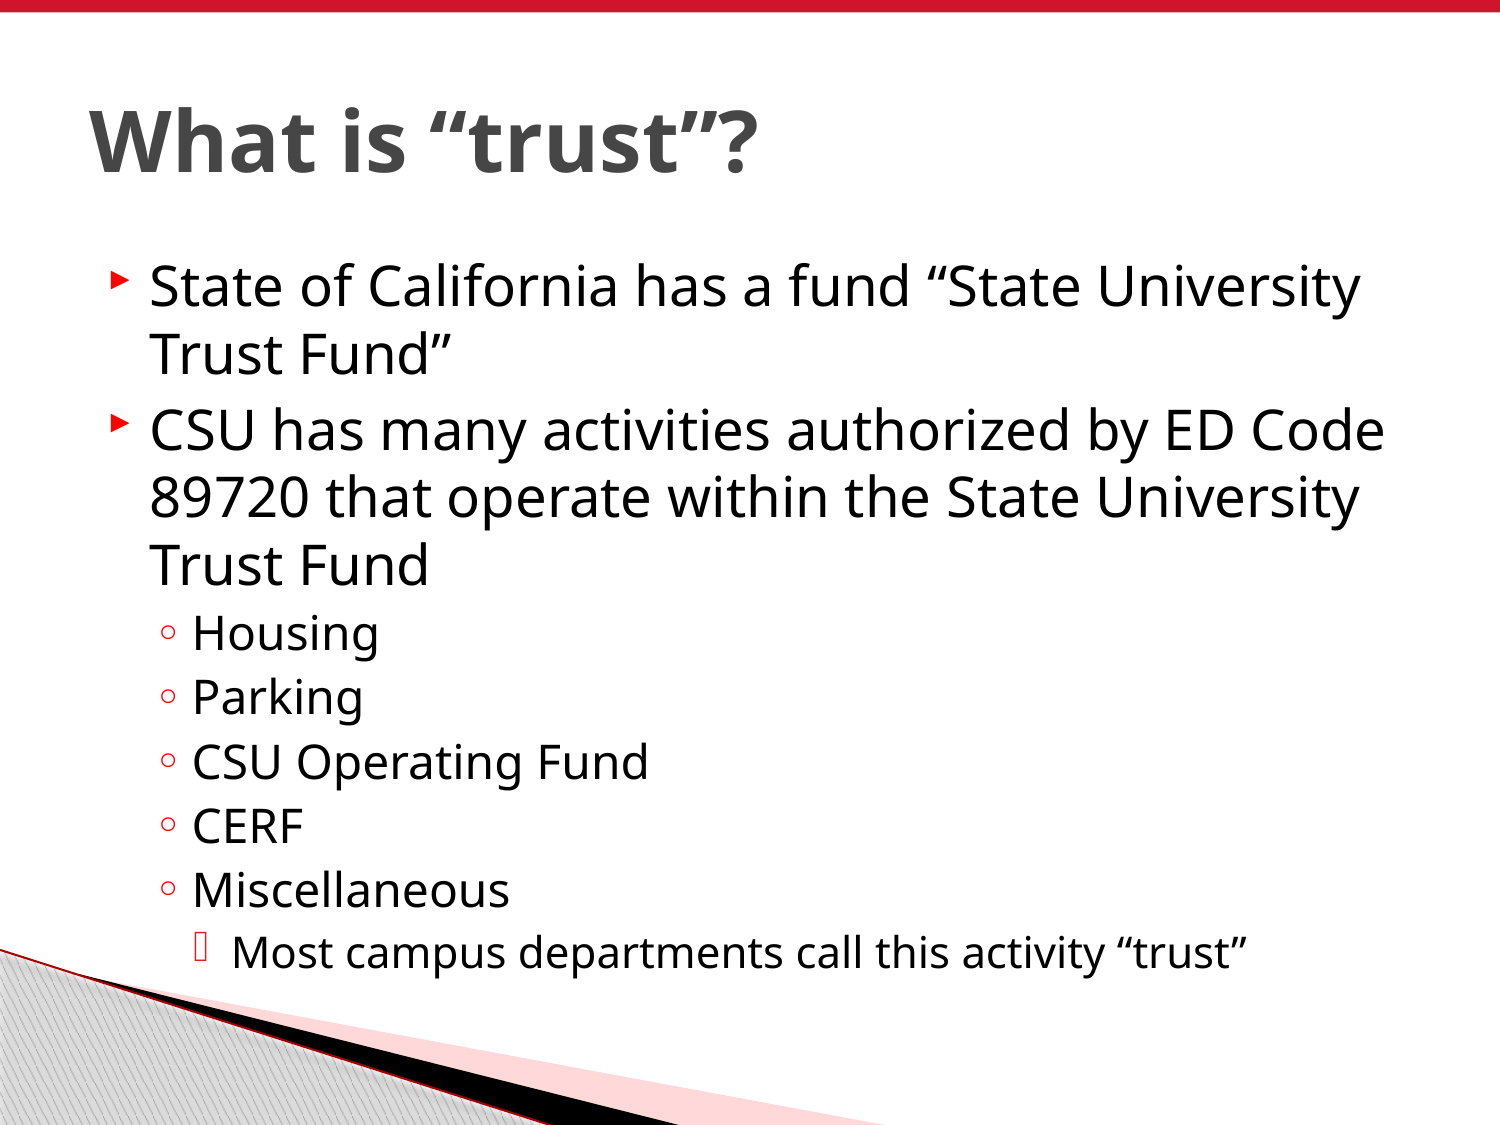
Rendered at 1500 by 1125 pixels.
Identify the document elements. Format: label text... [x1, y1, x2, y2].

title What is “trust”? [75, 45, 1425, 233]
list State of California has a fund “State University Trust Fund” CSU has many activities authorized by ED Code 89720 that operate within the State University Trust Fund Housing Parking CSU Operating Fund CERF Miscellaneous Most campus departments call this activity “trust” [75, 243, 1425, 986]
